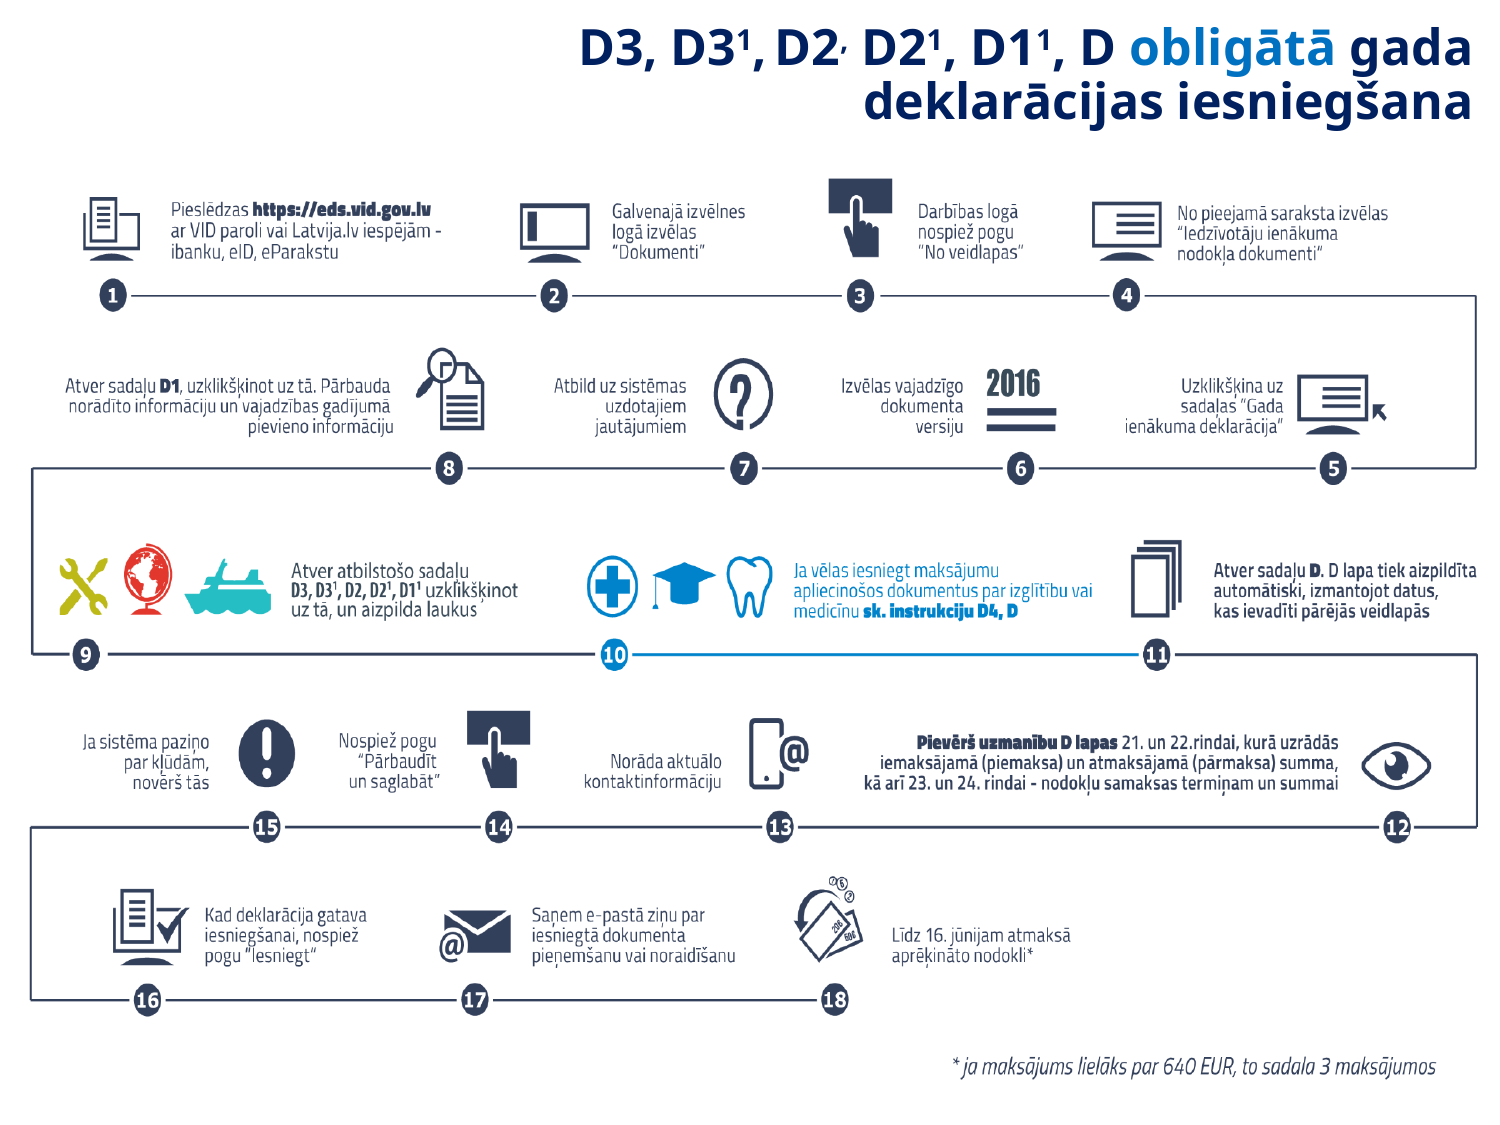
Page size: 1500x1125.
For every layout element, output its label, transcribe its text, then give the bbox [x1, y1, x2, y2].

picture [22, 156, 1489, 1084]
title D3, D31, D2, D21, D11, D obligātā gada deklarācijas iesniegšana [488, 15, 1489, 156]
